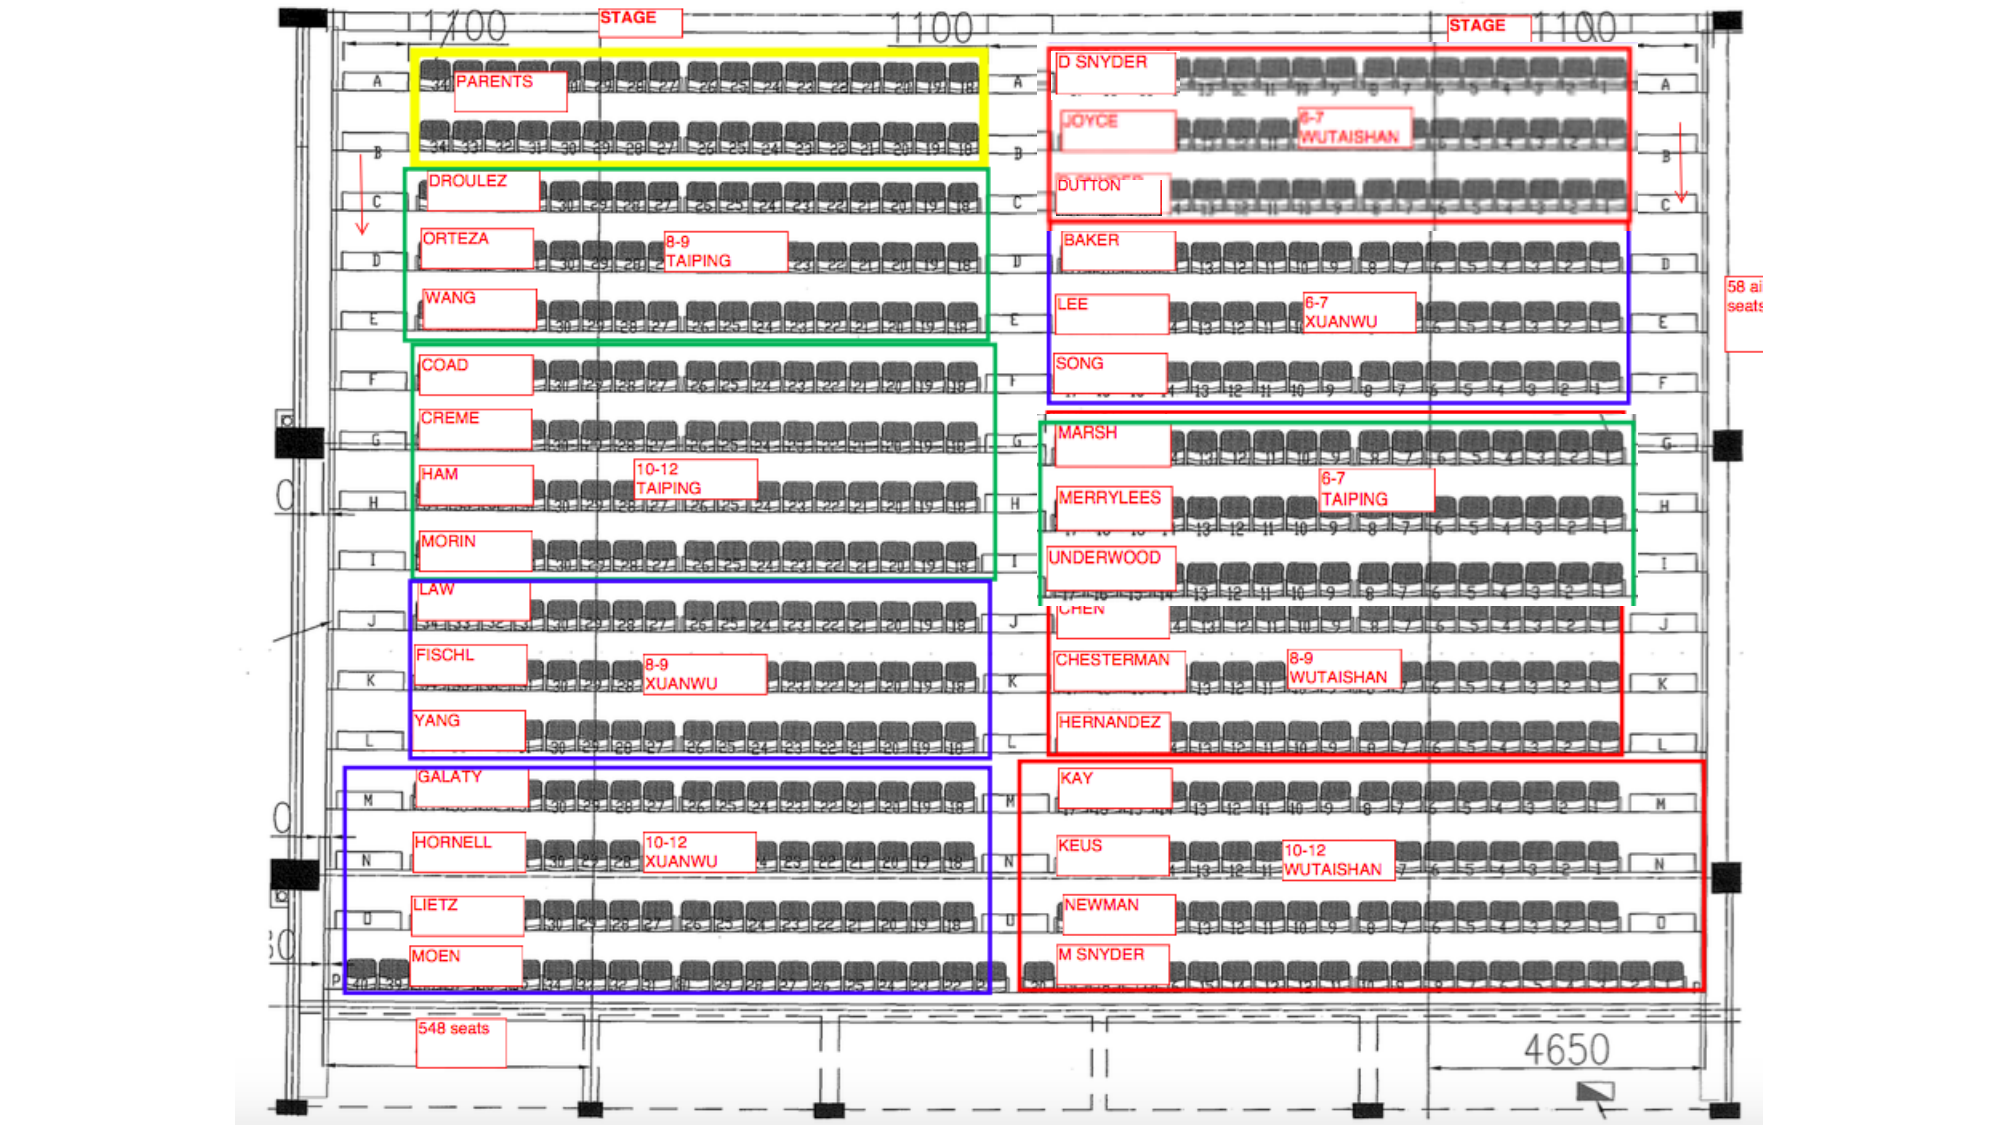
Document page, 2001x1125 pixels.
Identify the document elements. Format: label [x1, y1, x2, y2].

picture [235, 0, 1763, 1125]
